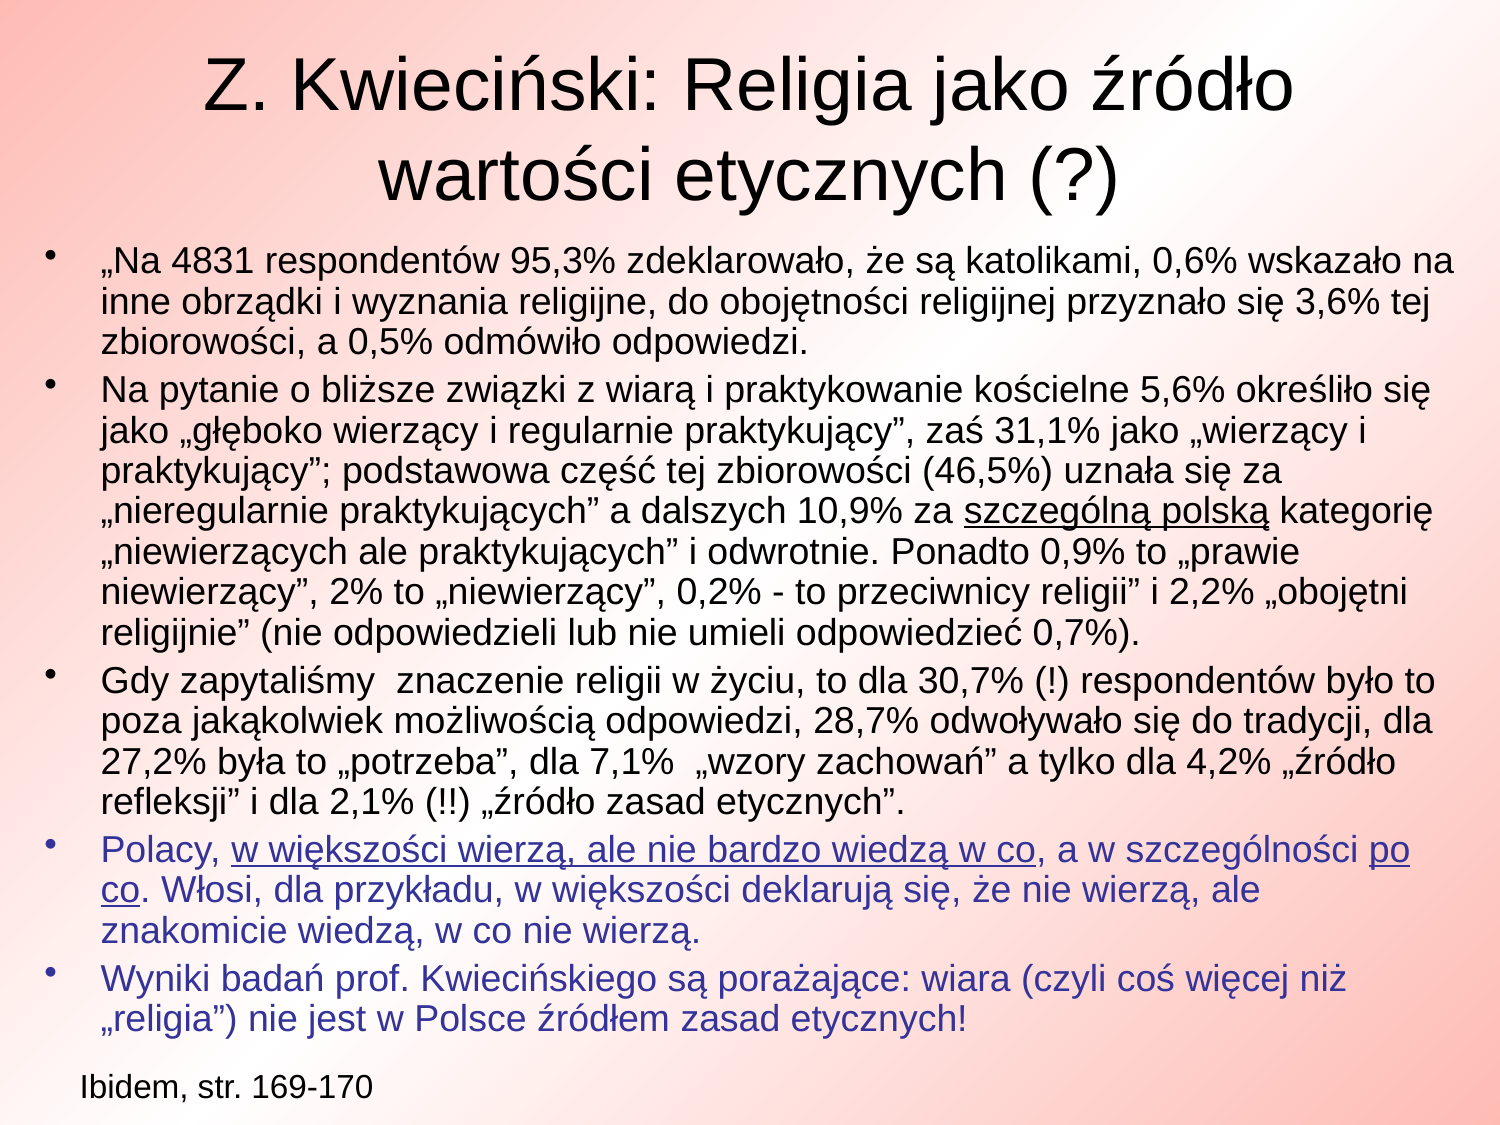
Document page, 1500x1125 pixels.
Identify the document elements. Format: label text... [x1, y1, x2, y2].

text_box Ibidem, str. 169-170 [64, 1058, 1451, 1113]
list „Na 4831 respondentów 95,3% zdeklarowało, że są katolikami, 0,6% wskazało na inne obrządki i wyznania religijne, do obojętności religijnej przyznało się 3,6% tej zbiorowości, a 0,5% odmówiło odpowiedzi. Na pytanie o bliższe związki z wiarą i praktykowanie kościelne 5,6% określiło się jako „głęboko wierzący i regularnie praktykujący”, zaś 31,1% jako „wierzący i praktykujący”; podstawowa część tej zbiorowości (46,5%) uznała się za „nieregularnie praktykujących” a dalszych 10,9% za szczególną polską kategorię „niewierzących ale praktykujących” i odwrotnie. Ponadto 0,9% to „prawie niewierzący”, 2% to „niewierzący”, 0,2% - to przeciwnicy religii” i 2,2% „obojętni religijnie” (nie odpowiedzieli lub nie umieli odpowiedzieć 0,7%). Gdy zapytaliśmy znaczenie religii w życiu, to dla 30,7% (!) respondentów było to poza jakąkolwiek możliwością odpowiedzi, 28,7% odwoływało się do tradycji, dla 27,2% była to „potrzeba”, dla 7,1% „wzory zachowań” a tylko dla 4,2% „źródło refleksji” i dla 2,1% (!!) „źródło zasad etycznych”. Polacy, w większości wierzą, ale nie bardzo wiedzą w co, a w szczególności po co. Włosi, dla przykładu, w większości deklarują się, że nie wierzą, ale znakomicie wiedzą, w co nie wierzą. Wyniki badań prof. Kwiecińskiego są porażające: wiara (czyli coś więcej niż „religia”) nie jest w Polsce źródłem zasad etycznych! [29, 233, 1471, 1083]
title Z. Kwieciński: Religia jako źródło wartości etycznych (?) [75, 32, 1425, 220]
